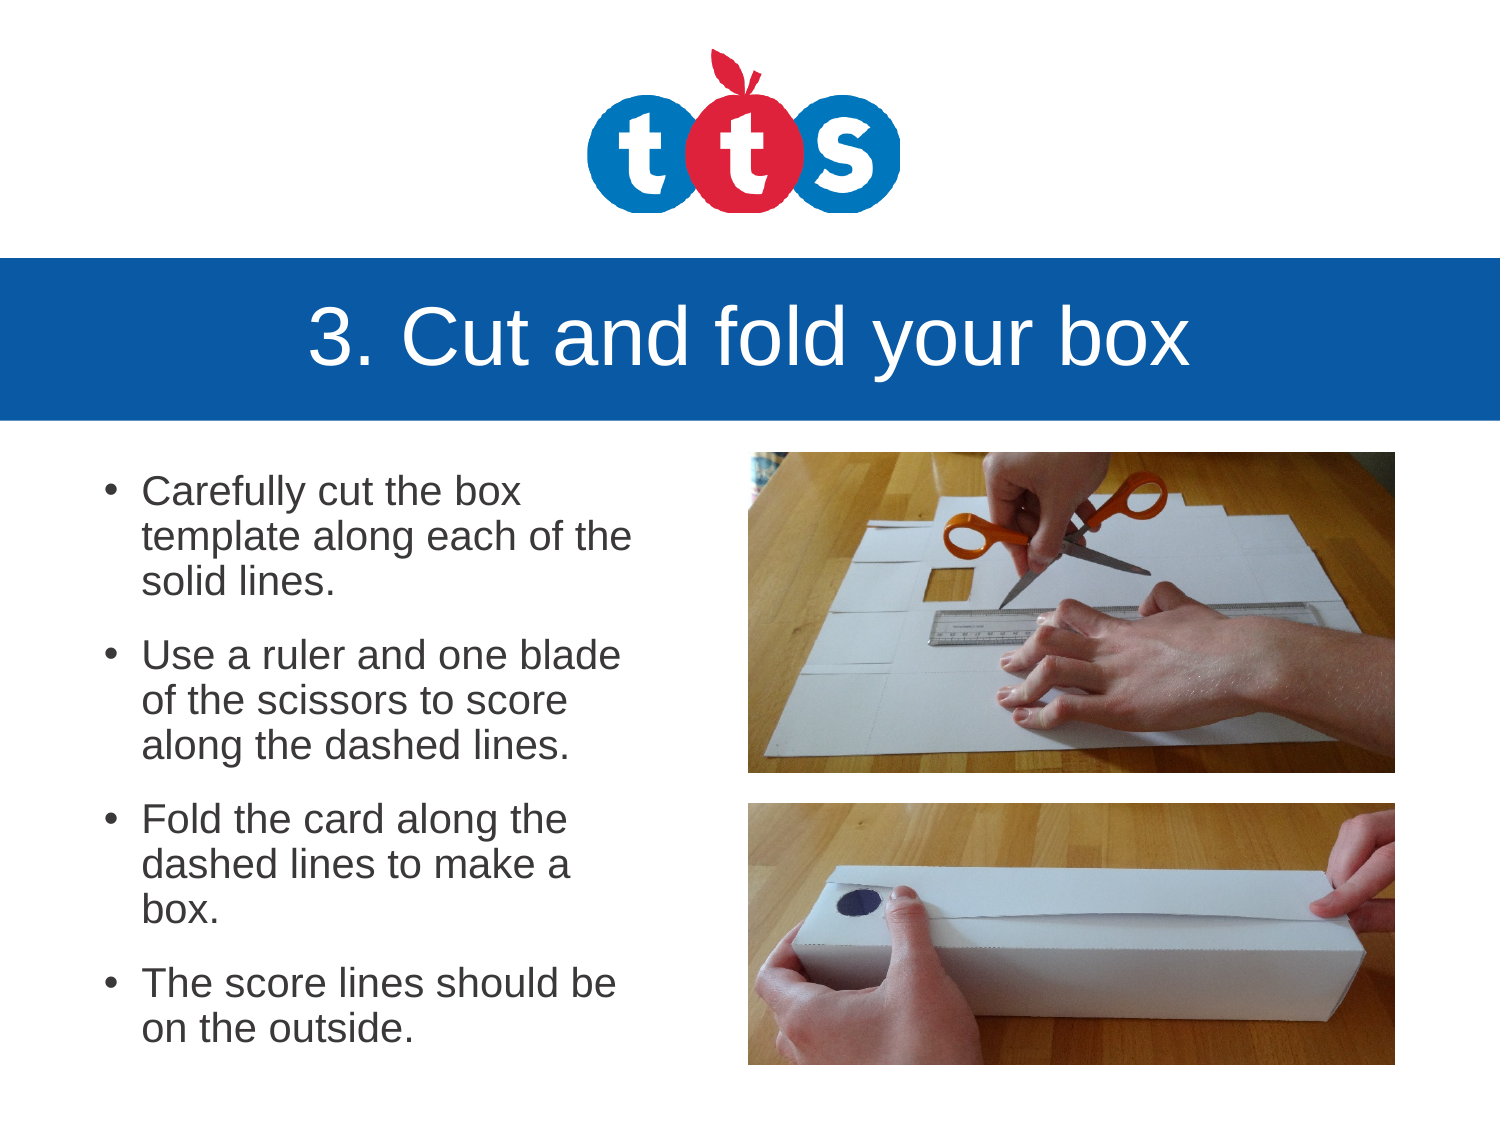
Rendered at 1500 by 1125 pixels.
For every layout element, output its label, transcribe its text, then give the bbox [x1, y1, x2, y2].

picture [748, 452, 1395, 773]
list Carefully cut the box template along each of the solid lines. Use a ruler and one blade of the scissors to score along the dashed lines. Fold the card along the dashed lines to make a box. The score lines should be on the outside. [89, 462, 675, 1075]
picture [748, 803, 1395, 1065]
title 3. Cut and fold your box [0, 244, 1500, 433]
